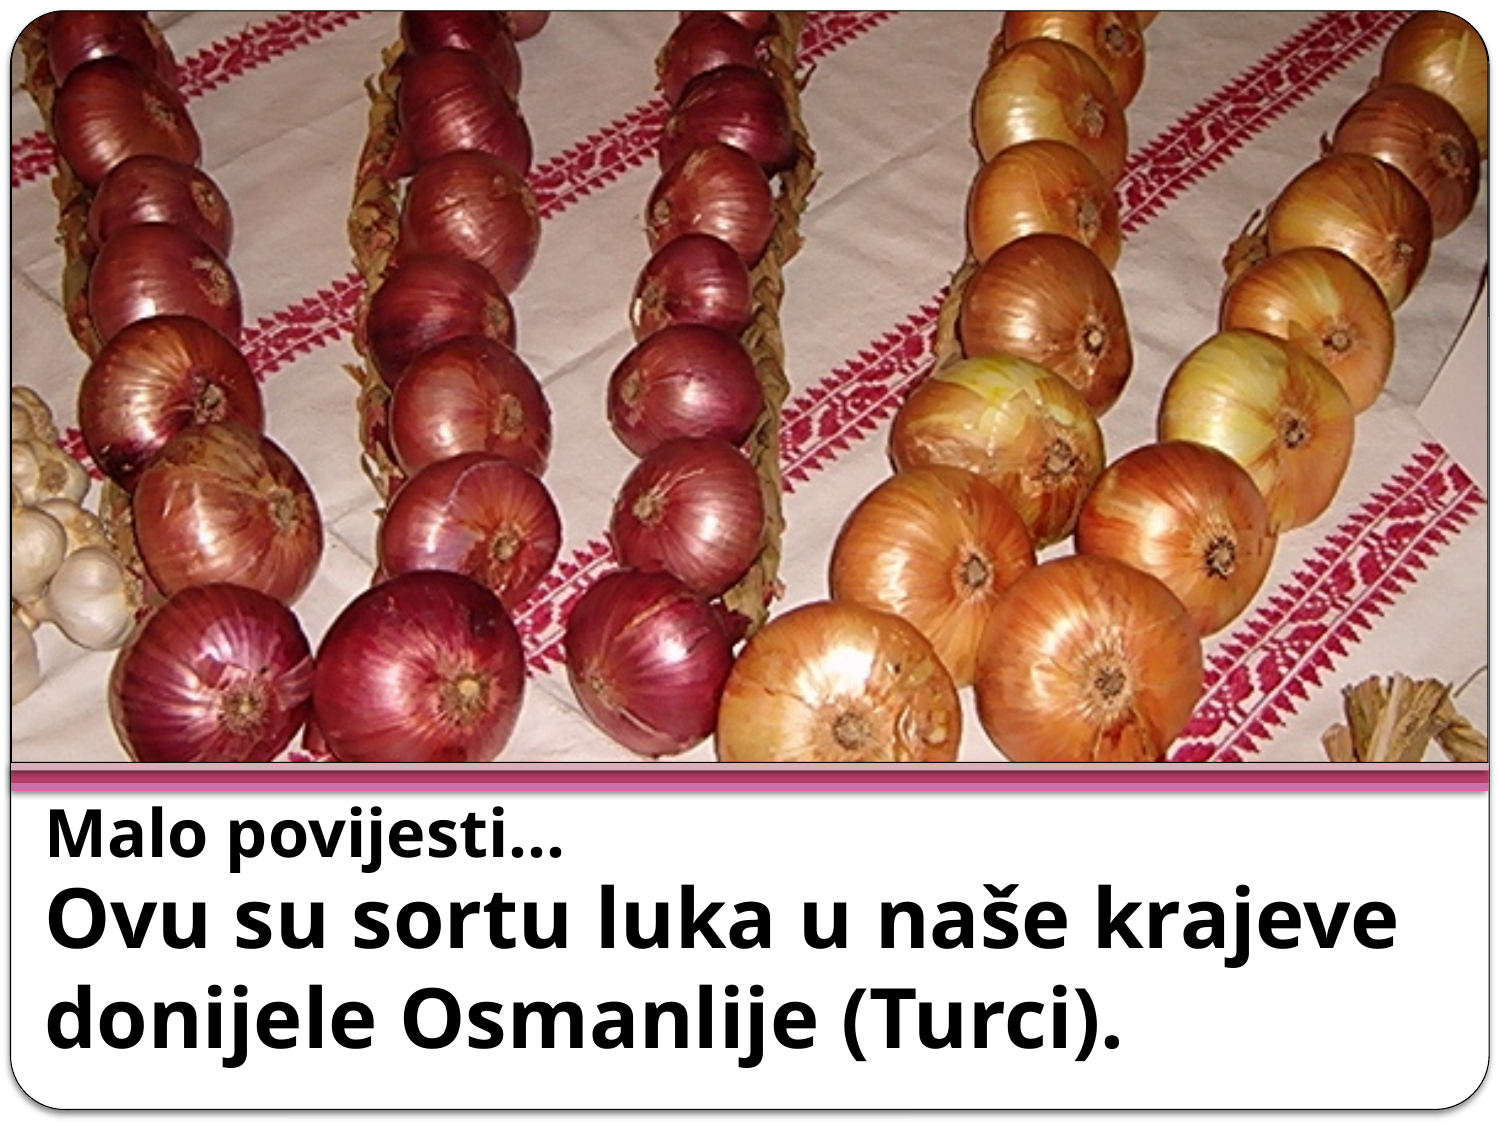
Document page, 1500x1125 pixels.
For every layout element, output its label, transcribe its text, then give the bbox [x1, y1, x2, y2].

title Malo povijesti… [29, 786, 715, 857]
picture [10, 10, 1489, 763]
list Ovu su sortu luka u naše krajeve donijele Osmanlije (Turci). [29, 857, 1471, 1125]
